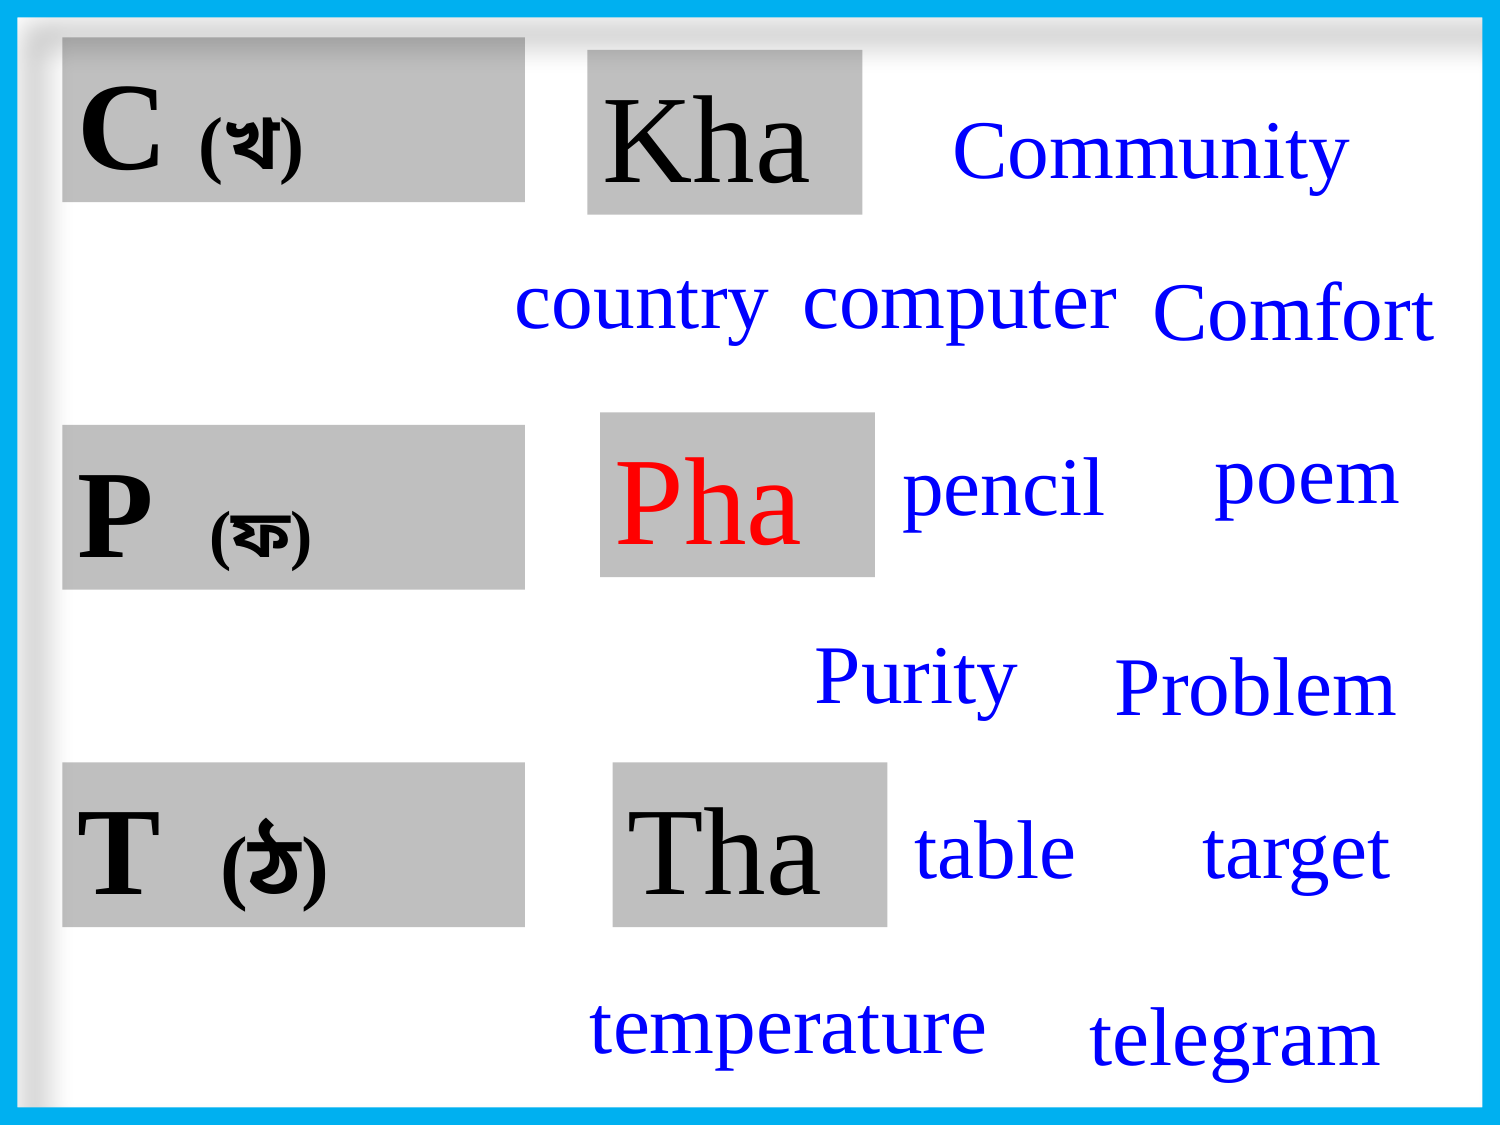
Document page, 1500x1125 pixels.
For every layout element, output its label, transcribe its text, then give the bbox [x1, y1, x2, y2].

text_box Pha [600, 412, 875, 578]
text_box country [499, 237, 800, 353]
text_box P (ফ) [66, 424, 525, 590]
text_box pencil [887, 425, 1125, 540]
text_box computer [800, 237, 1263, 353]
text_box target [1187, 787, 1425, 903]
text_box C (খ) [66, 66, 525, 203]
text_box temperature [574, 962, 1025, 1078]
text_box Comfort [1137, 249, 1480, 365]
text_box [0, 0, 1500, 1125]
text_box table [900, 787, 1150, 903]
text_box T (ঠ) [66, 762, 525, 928]
text_box Kha [587, 66, 863, 215]
text_box Purity [800, 612, 1125, 728]
text_box poem [1199, 412, 1480, 528]
text_box Tha [612, 762, 888, 928]
text_box telegram [1074, 975, 1438, 1090]
text_box Community [937, 87, 1375, 203]
text_box Problem [1100, 624, 1450, 740]
